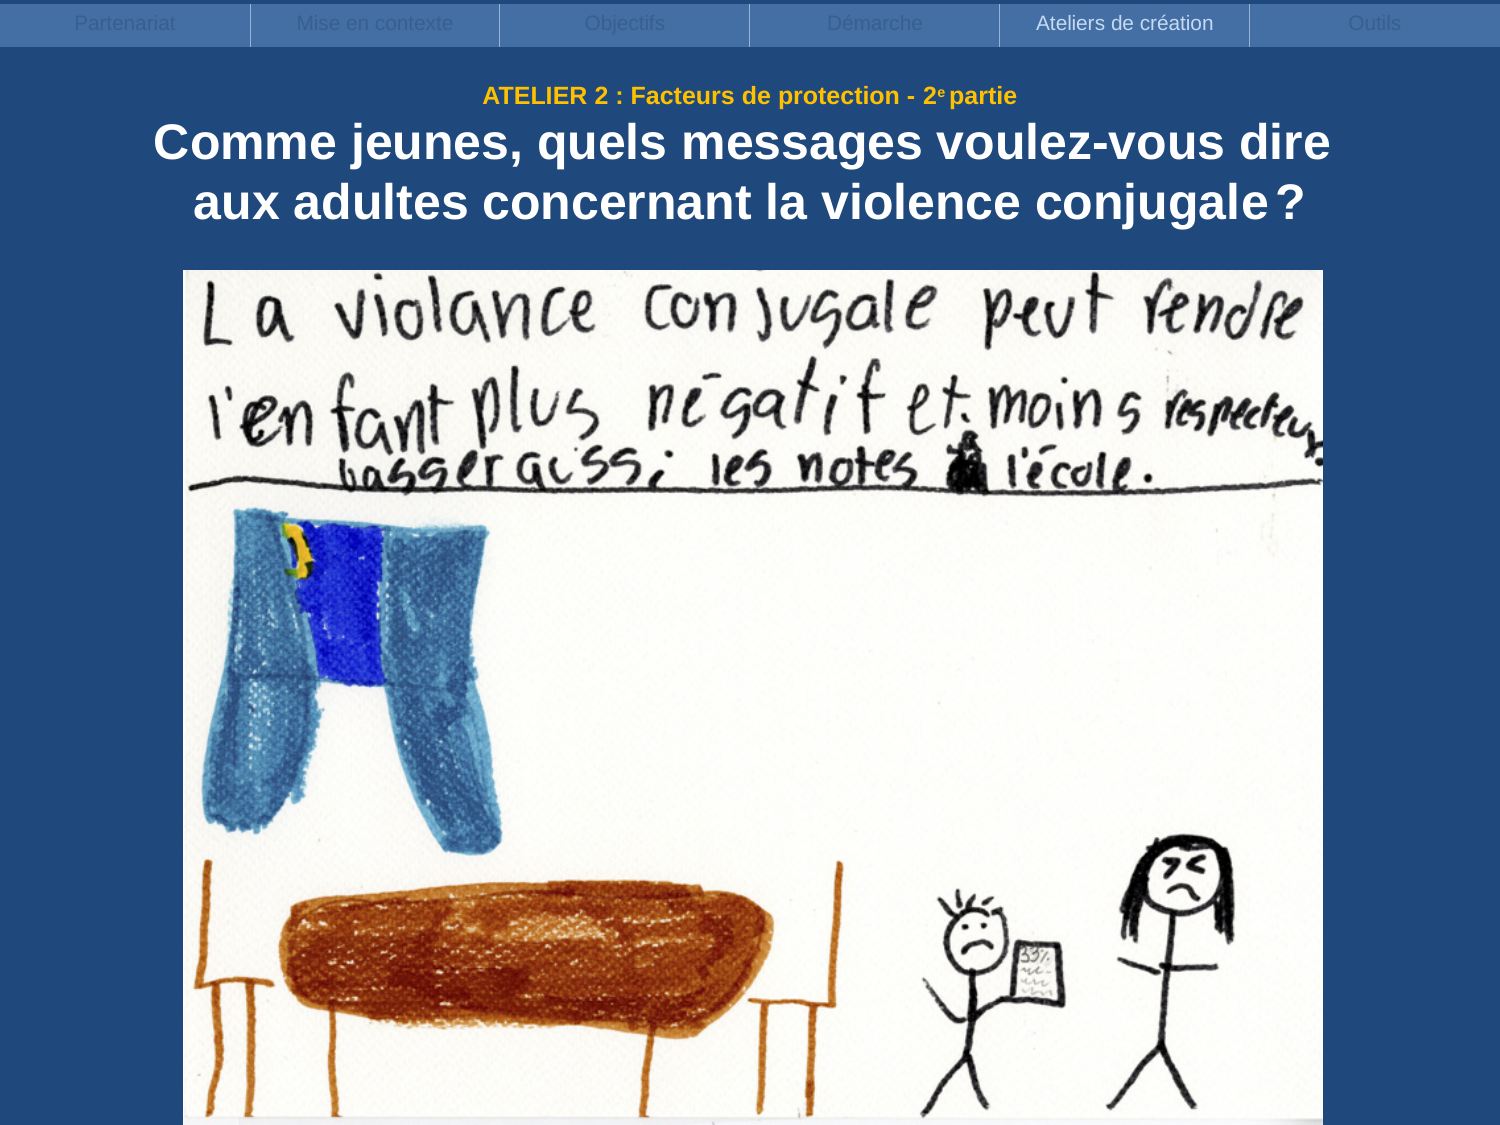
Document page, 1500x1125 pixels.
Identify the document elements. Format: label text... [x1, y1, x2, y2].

table_header Partenariat [0, 4, 250, 47]
picture [182, 269, 1324, 1125]
table_header Objectifs [500, 4, 749, 47]
table_header Outils [1250, 4, 1500, 47]
table_header Ateliers de création [1000, 4, 1249, 47]
table_header Démarche [750, 4, 999, 47]
title ATELIER 2 : Facteurs de protection - 2e partie Comme jeunes, quels messages voulez-vous dire aux adultes concernant la violence conjugale? [75, 90, 1425, 220]
table_header Mise en contexte [251, 4, 499, 47]
